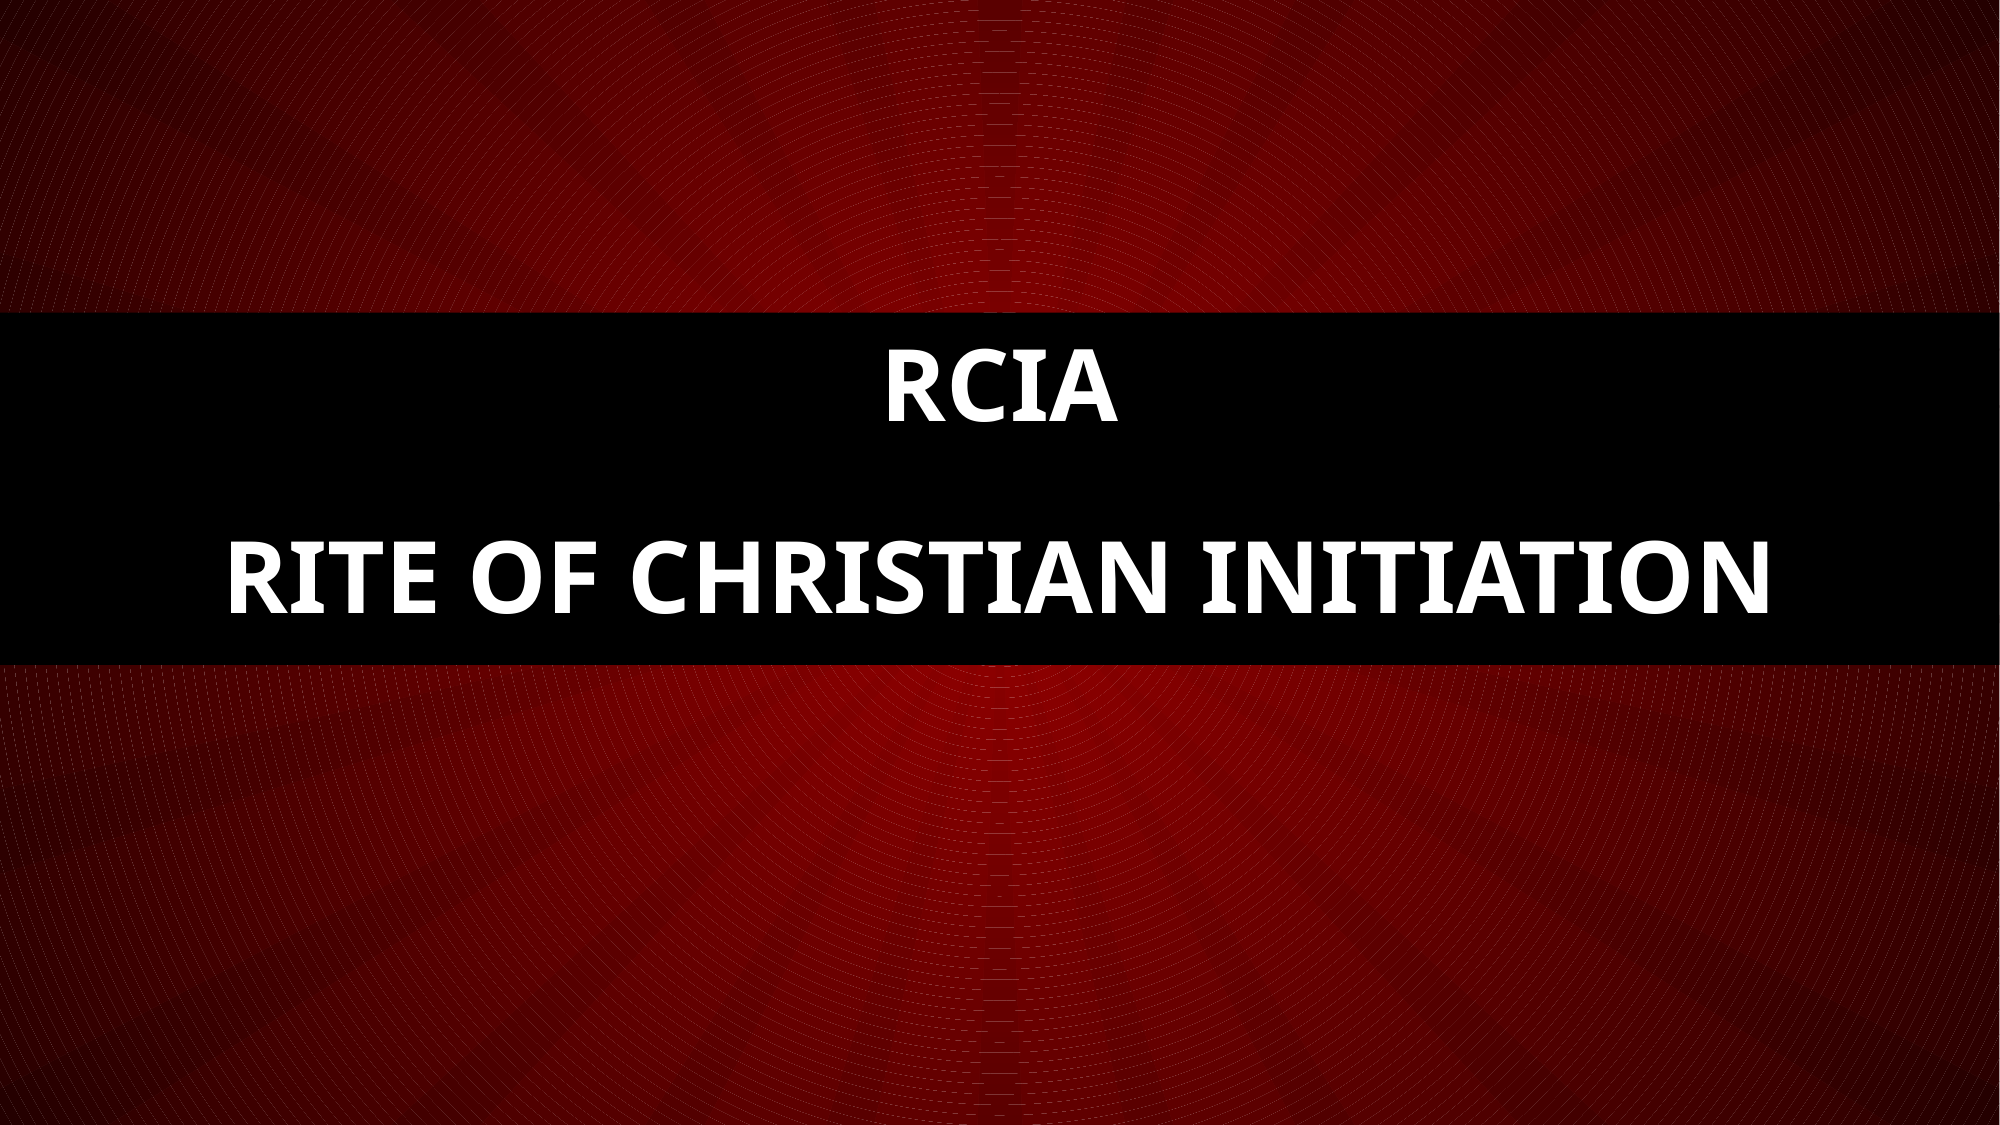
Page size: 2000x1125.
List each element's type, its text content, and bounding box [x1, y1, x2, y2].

title RCIA RITE OF CHRISTIAN INITIATION [199, 312, 1800, 665]
